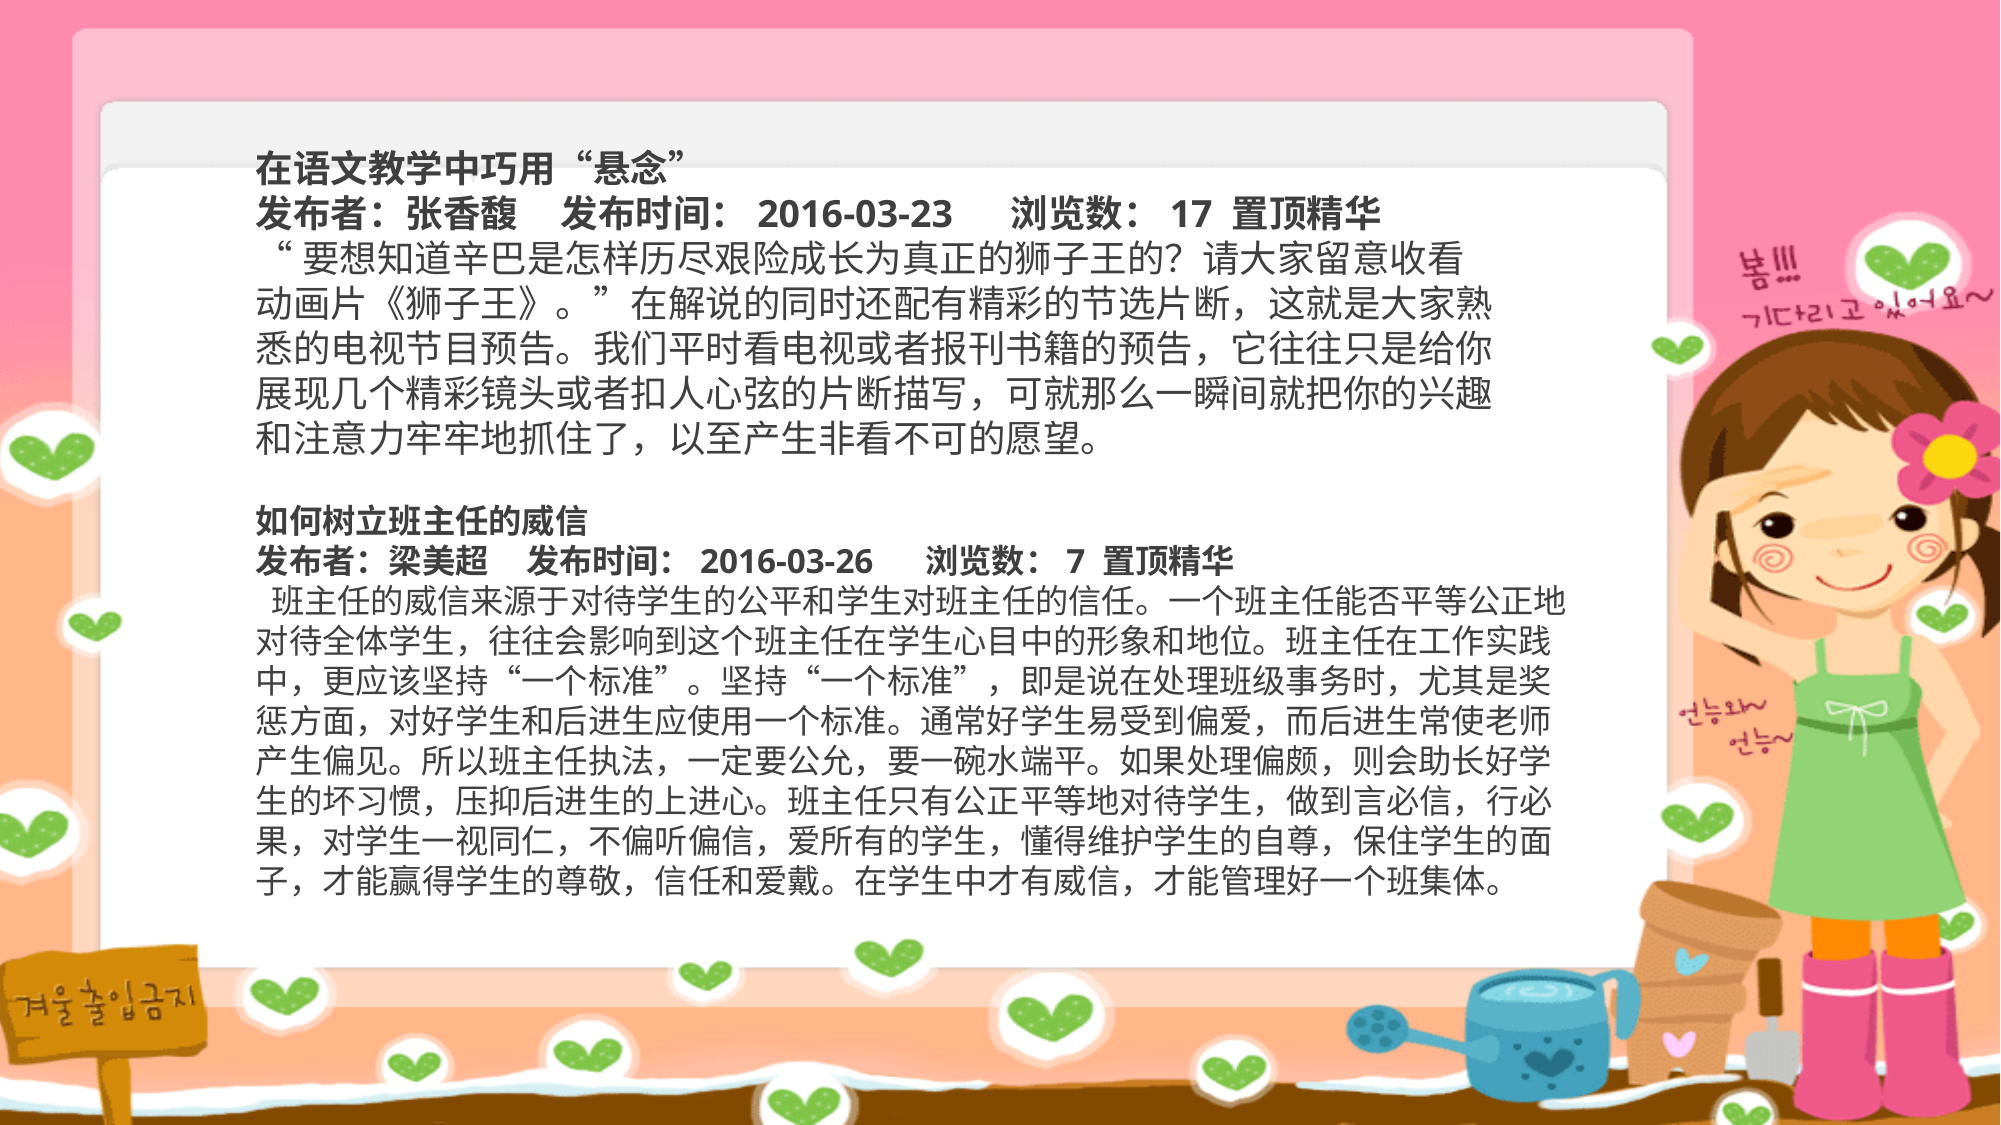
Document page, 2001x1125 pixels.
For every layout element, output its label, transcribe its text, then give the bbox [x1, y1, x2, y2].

text_box 在语文教学中巧用“悬念” 发布者：张香馥 发布时间：2016-03-23 浏览数：17 置顶精华 “要想知道辛巴是怎样历尽艰险成长为真正的狮子王的？请大家留意收看动画片《狮子王》。”在解说的同时还配有精彩的节选片断，这就是大家熟悉的电视节目预告。我们平时看电视或者报刊书籍的预告，它往往只是给你展现几个精彩镜头或者扣人心弦的片断描写，可就那么一瞬间就把你的兴趣和注意力牢牢地抓住了，以至产生非看不可的愿望。 [240, 137, 1517, 467]
picture [0, 0, 2001, 1125]
text_box 如何树立班主任的威信 发布者：梁美超 发布时间：2016-03-26 浏览数：7 置顶精华 班主任的威信来源于对待学生的公平和学生对班主任的信任。一个班主任能否平等公正地对待全体学生，往往会影响到这个班主任在学生心目中的形象和地位。班主任在工作实践中，更应该坚持“一个标准”。坚持“一个标准”，即是说在处理班级事务时，尤其是奖惩方面，对好学生和后进生应使用一个标准。通常好学生易受到偏爱，而后进生常使老师产生偏见。所以班主任执法，一定要公允，要一碗水端平。如果处理偏颇，则会助长好学生的坏习惯，压抑后进生的上进心。班主任只有公正平等地对待学生，做到言必信，行必果，对学生一视同仁，不偏听偏信，爱所有的学生，懂得维护学生的自尊，保住学生的面子，才能赢得学生的尊敬，信任和爱戴。在学生中才有威信，才能管理好一个班集体。 [241, 493, 1593, 907]
